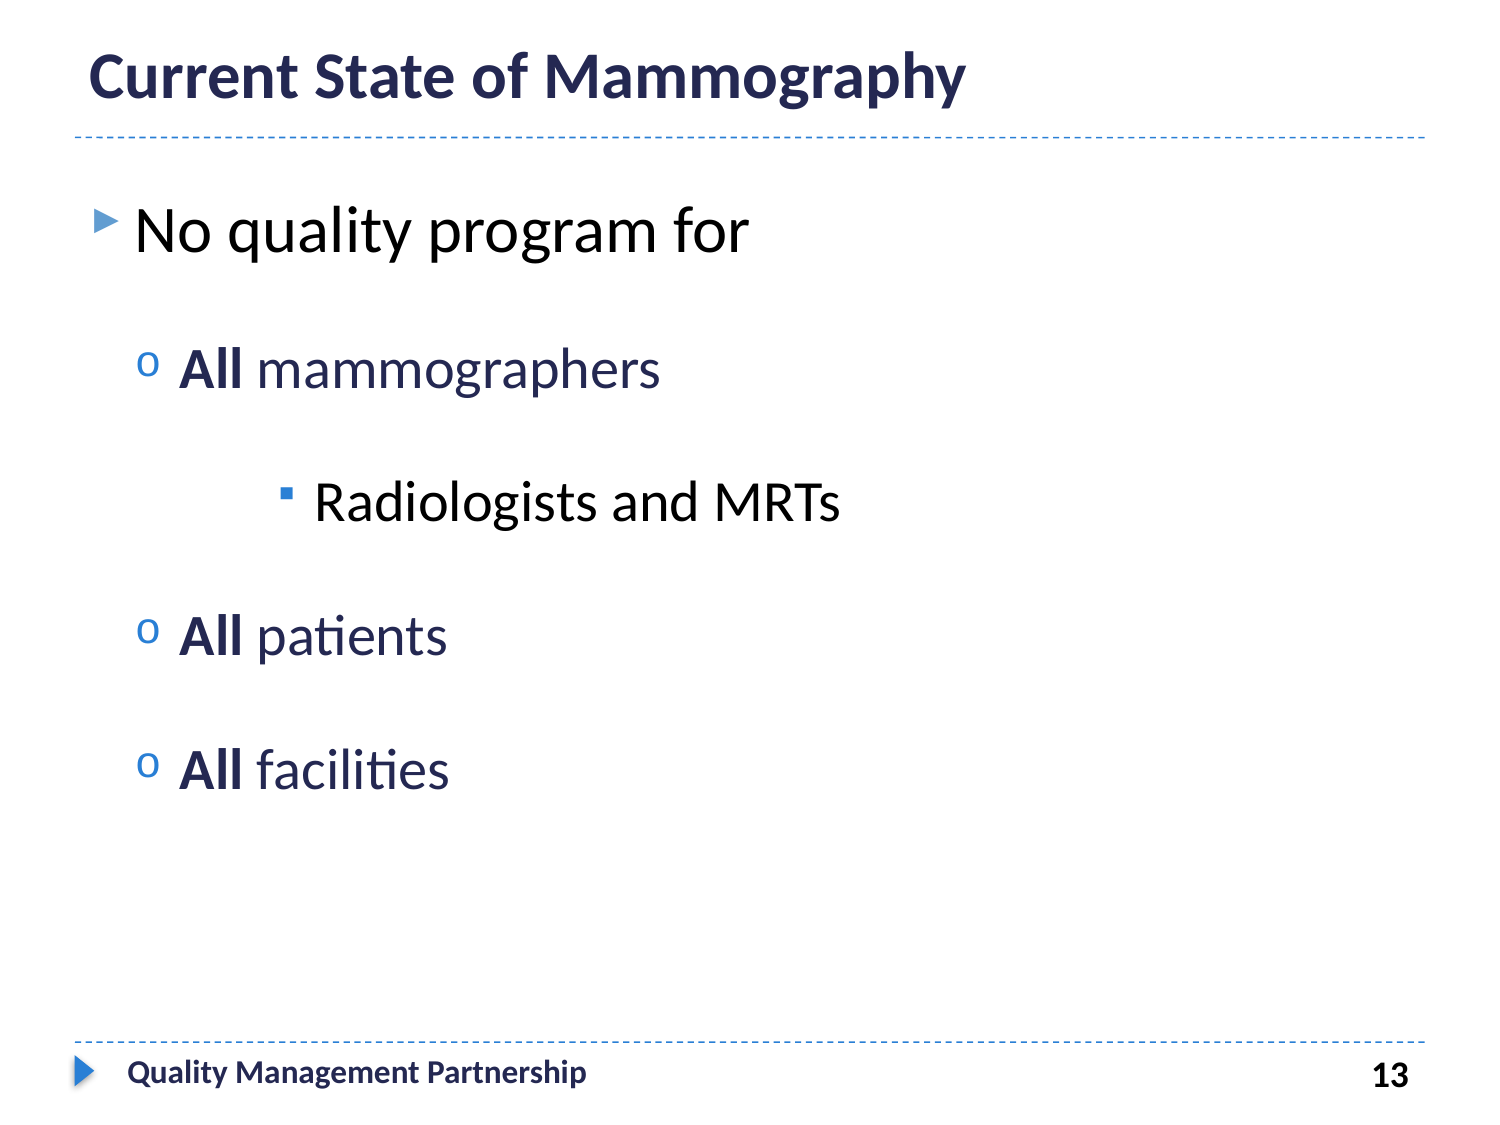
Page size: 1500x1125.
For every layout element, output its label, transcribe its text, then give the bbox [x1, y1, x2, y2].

list No quality program for All mammographers Radiologists and MRTs All patients All facilities [75, 162, 1425, 1010]
slide_number 13 [1339, 1042, 1424, 1103]
footer Quality Management Partnership [112, 1042, 1325, 1103]
title Current State of Mammography [75, 24, 1425, 138]
